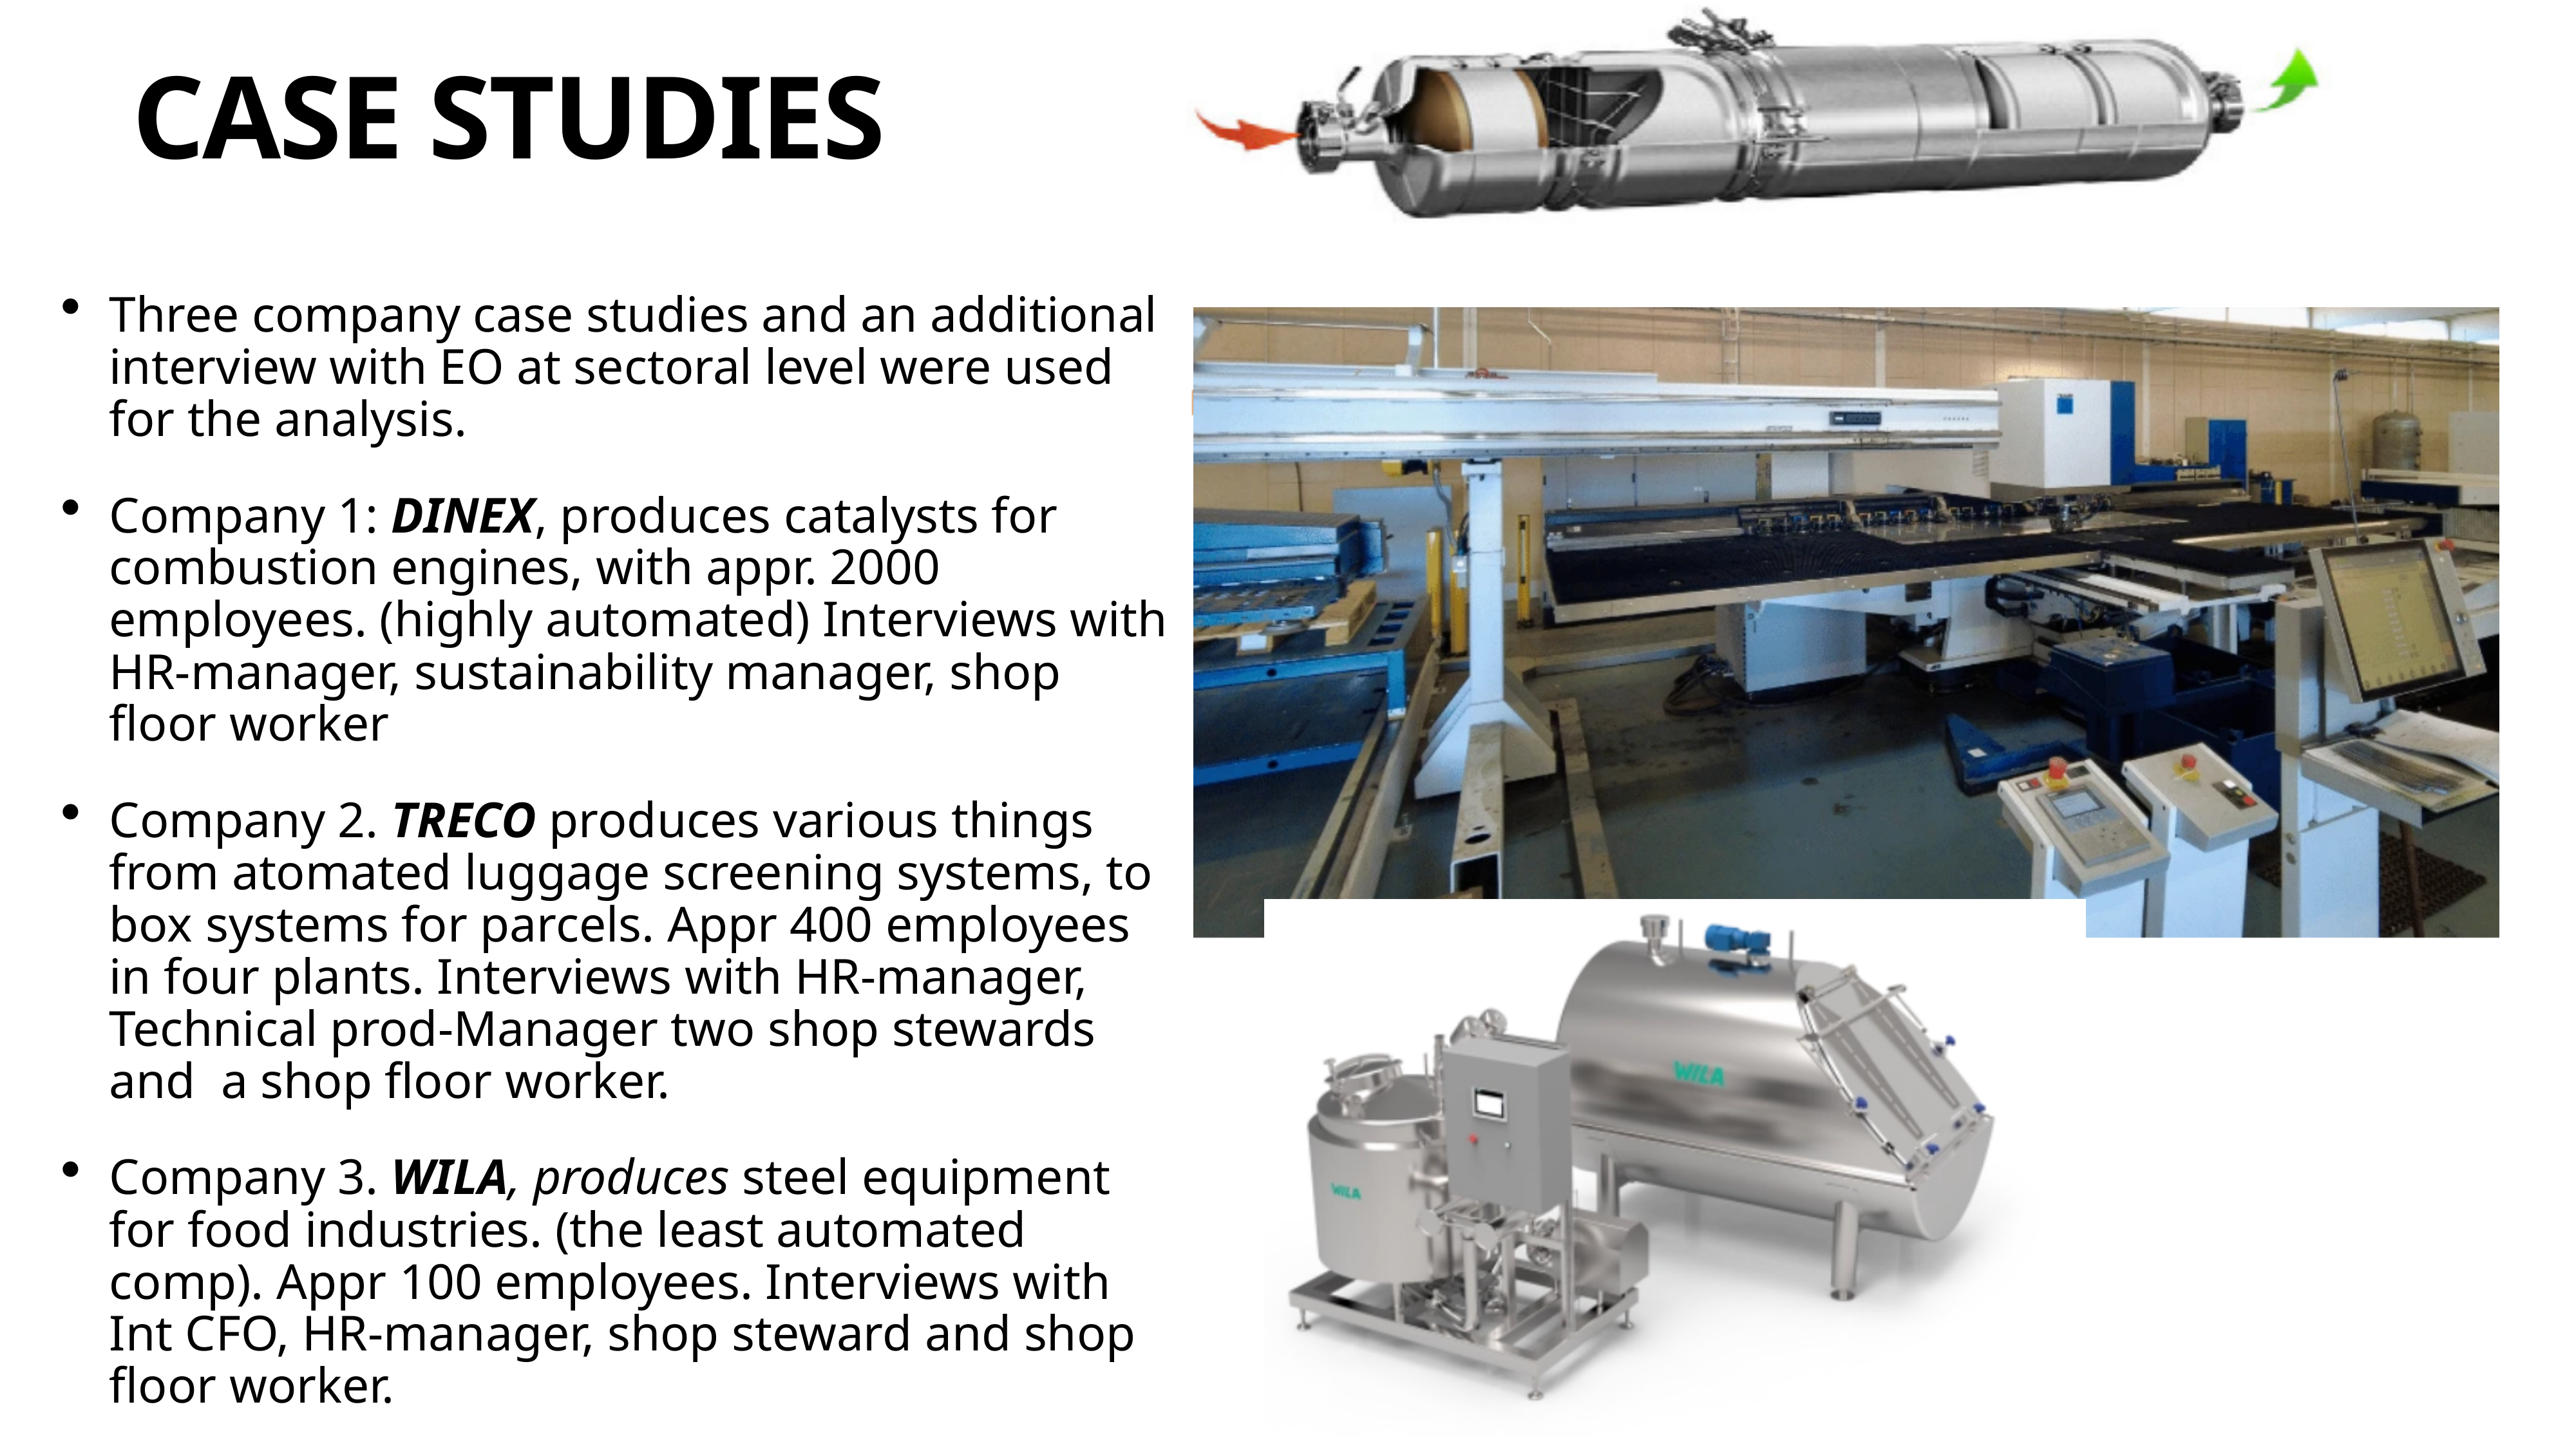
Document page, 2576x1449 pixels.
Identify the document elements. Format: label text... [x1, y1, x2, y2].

title CASE STUDIES [126, 66, 1161, 218]
picture [1170, 0, 2500, 1437]
list Three company case studies and an additional interview with EO at sectoral level were used for the analysis. Company 1: DINEX, produces catalysts for combustion engines, with appr. 2000 employees. (highly automated) Interviews with HR-manager, sustainability manager, shop floor worker Company 2. TRECO produces various things from atomated luggage screening systems, to box systems for parcels. Appr 400 employees in four plants. Interviews with HR-manager, Technical prod-Manager two shop stewards and a shop floor worker. Company 3. WILA, produces steel equipment for food industries. (the least automated comp). Appr 100 employees. Interviews with Int CFO, HR-manager, shop steward and shop floor worker. [55, 284, 1178, 1412]
